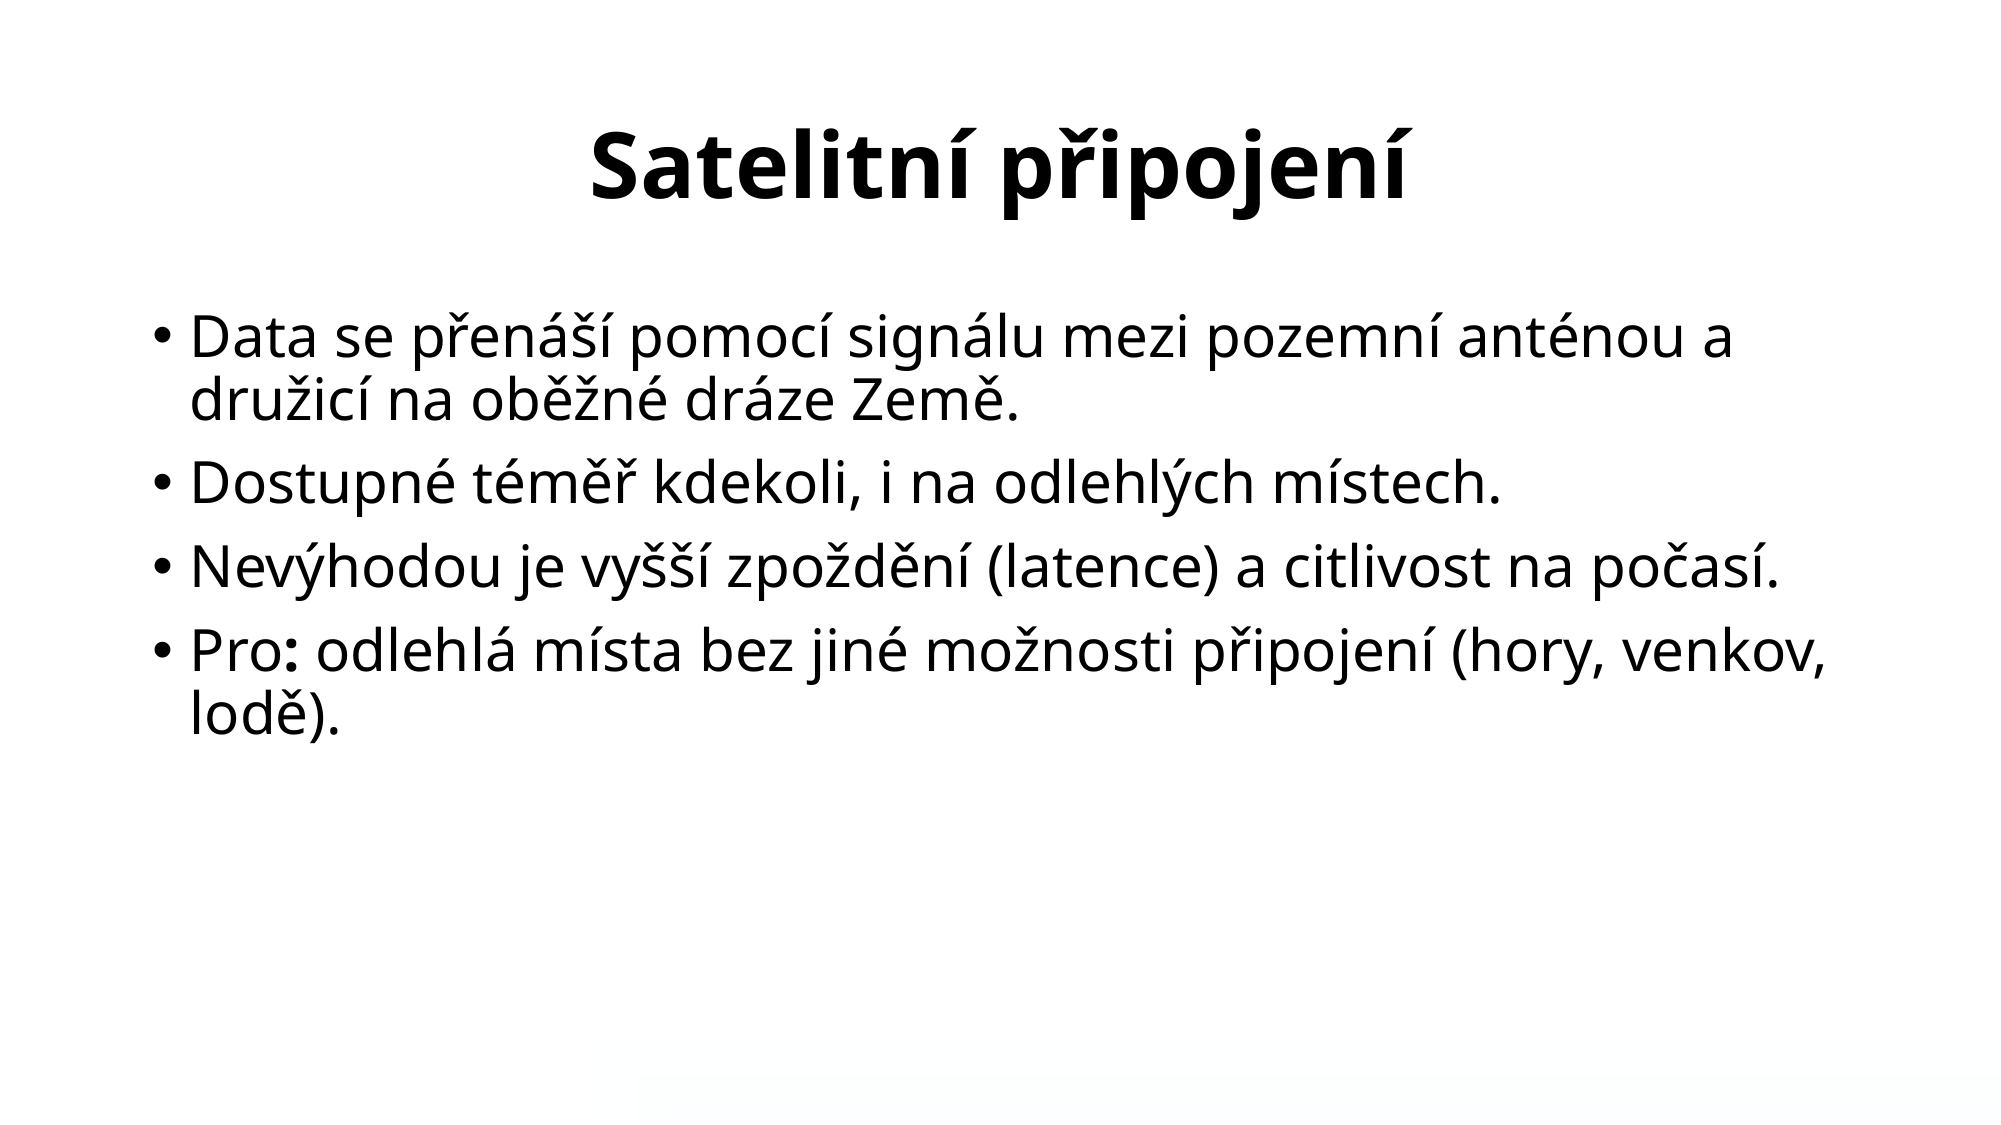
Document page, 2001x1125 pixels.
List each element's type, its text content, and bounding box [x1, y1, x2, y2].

list Data se přenáší pomocí signálu mezi pozemní anténou a družicí na oběžné dráze Země. Dostupné téměř kdekoli, i na odlehlých místech. Nevýhodou je vyšší zpoždění (latence) a citlivost na počasí. Pro: odlehlá místa bez jiné možnosti připojení (hory, venkov, lodě). [137, 299, 1863, 1014]
title Satelitní připojení [137, 59, 1863, 278]
